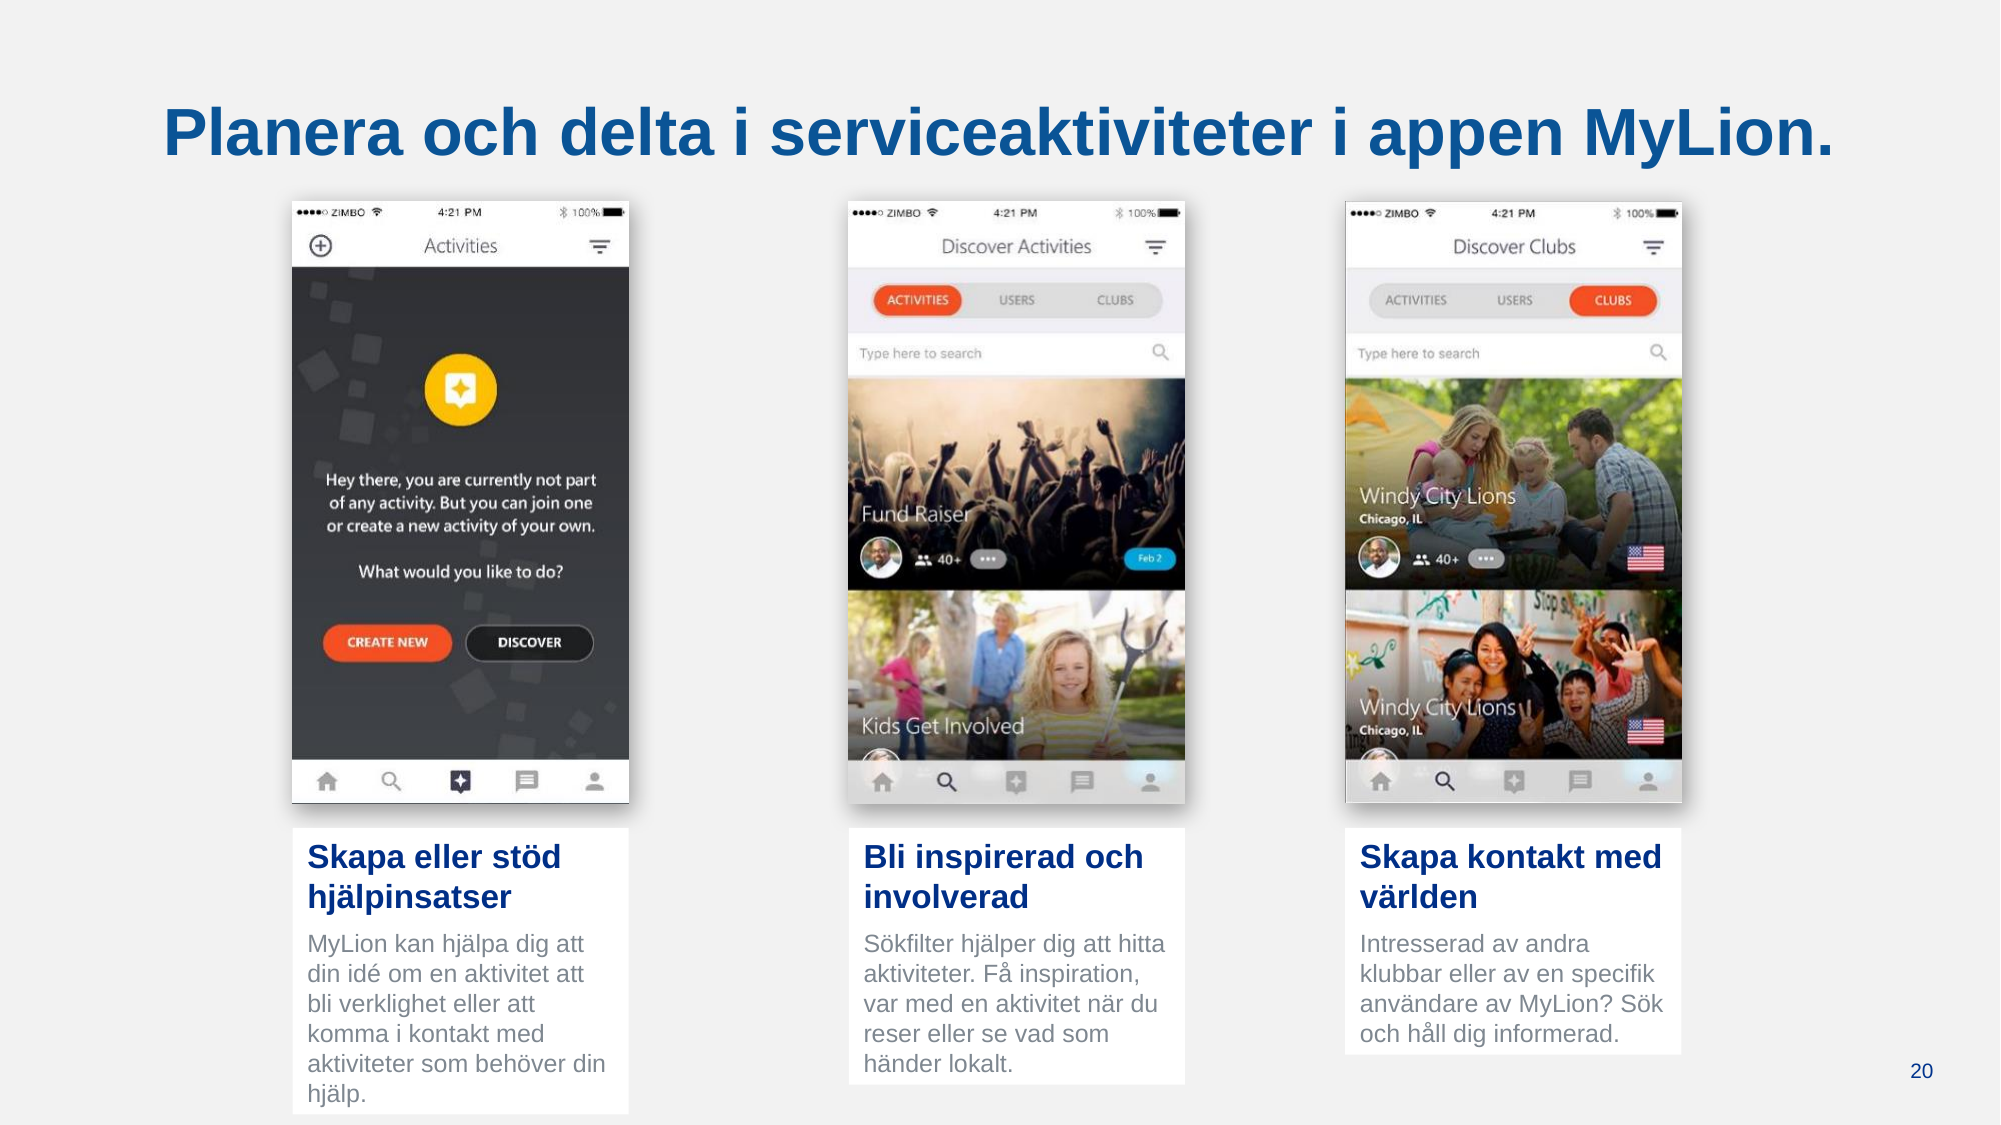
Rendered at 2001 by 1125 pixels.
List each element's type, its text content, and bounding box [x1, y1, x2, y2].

title Planera och delta i serviceaktiviteter i appen MyLion. [66, 50, 1934, 177]
text_box Skapa eller stöd hjälpinsatser MyLion kan hjälpa dig att din idé om en aktivitet att bli verklighet eller att komma i kontakt med aktiviteter som behöver din hjälp. [292, 827, 629, 1115]
picture [848, 201, 1185, 804]
picture [1345, 201, 1682, 803]
picture [292, 201, 629, 804]
text_box Bli inspirerad och involverad Sökfilter hjälper dig att hitta aktiviteter. Få inspiration, var med en aktivitet när du reser eller se vad som händer lokalt. [848, 827, 1185, 1085]
text_box Skapa kontakt med världen Intresserad av andra klubbar eller av en specifik användare av MyLion? Sök och håll dig informerad. [1345, 827, 1682, 1055]
